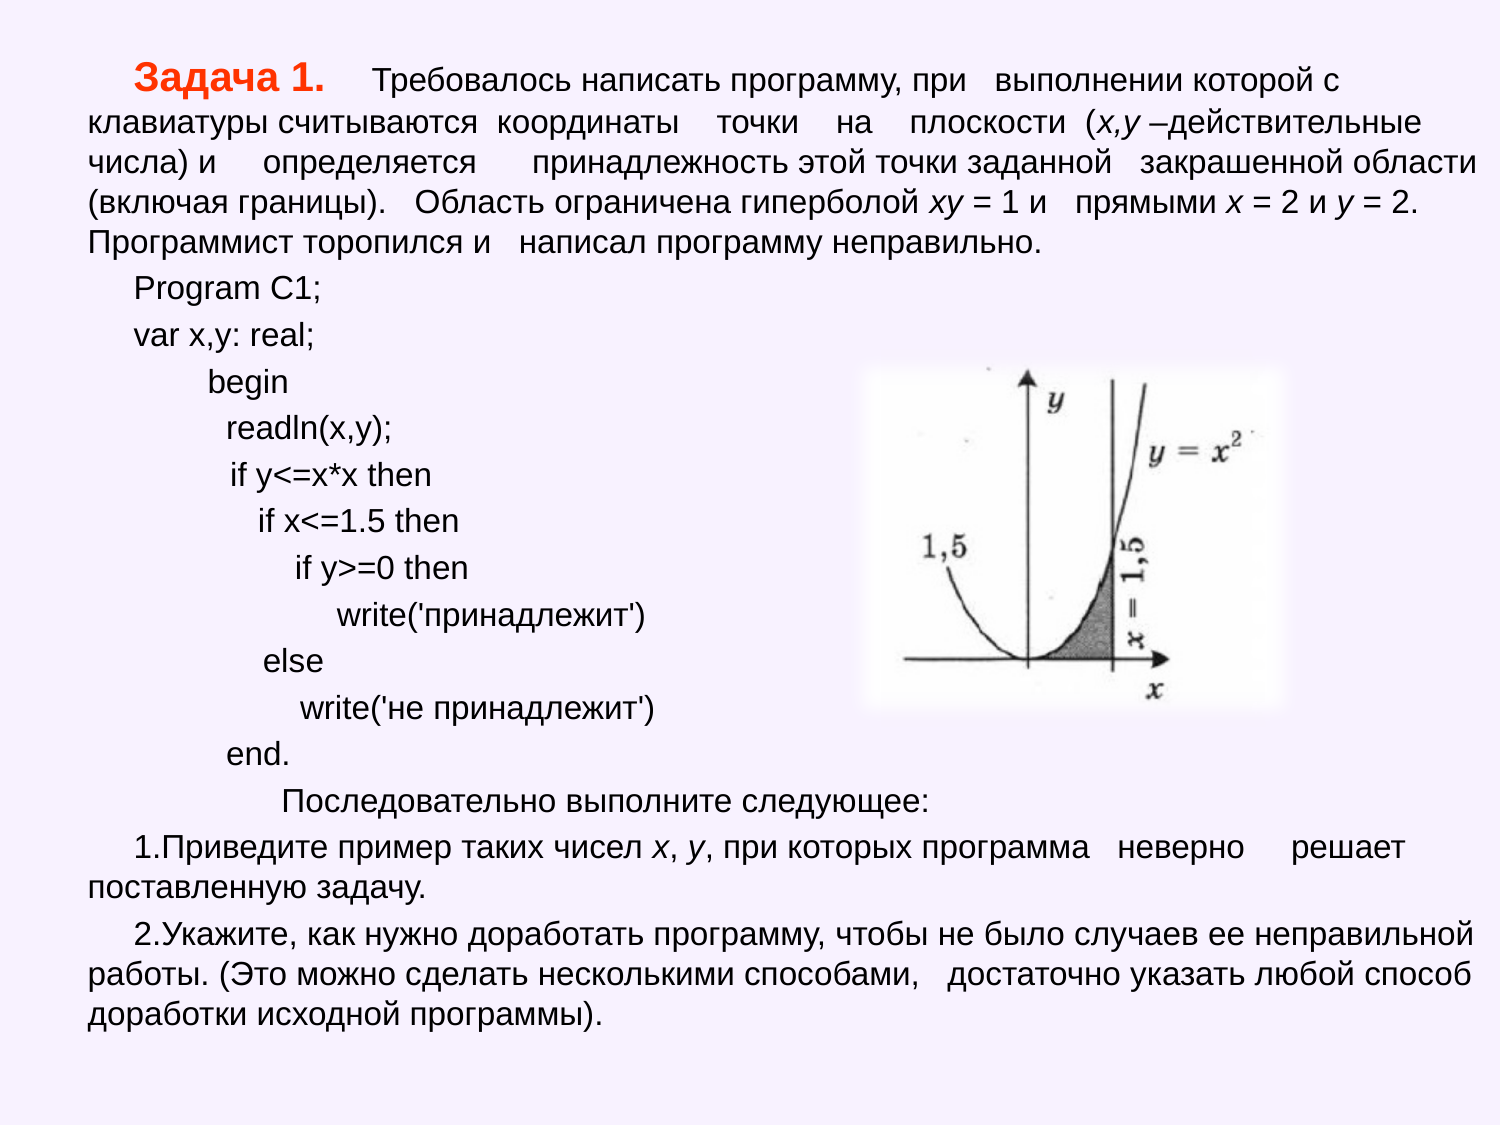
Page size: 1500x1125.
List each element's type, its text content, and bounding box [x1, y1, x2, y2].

picture [844, 349, 1303, 727]
list Задача 1. Требовалось написать программу, при выполнении которой с клавиатуры считываются координаты точки на плоскости (x,y –действительные числа) и определяется принадлежность этой точки заданной закрашенной области (включая границы). Область ограничена гиперболой xy = 1 и прямыми x = 2 и y = 2. Программист торопился и написал программу неправильно. Program C1; var x,y: real; begin readln(x,у); if y<=x*x then if x<=1.5 then if y>=0 then write('принадлежит') else write('не принадлежит') end. Последовательно выполните следующее: Приведите пример таких чисел x, y, при которых программа неверно решает поставленную задачу. Укажите, как нужно доработать программу, чтобы не было случаев ее неправильной работы. (Это можно сделать несколькими способами, достаточно указать любой способ доработки исходной программы). [29, 42, 1500, 1095]
